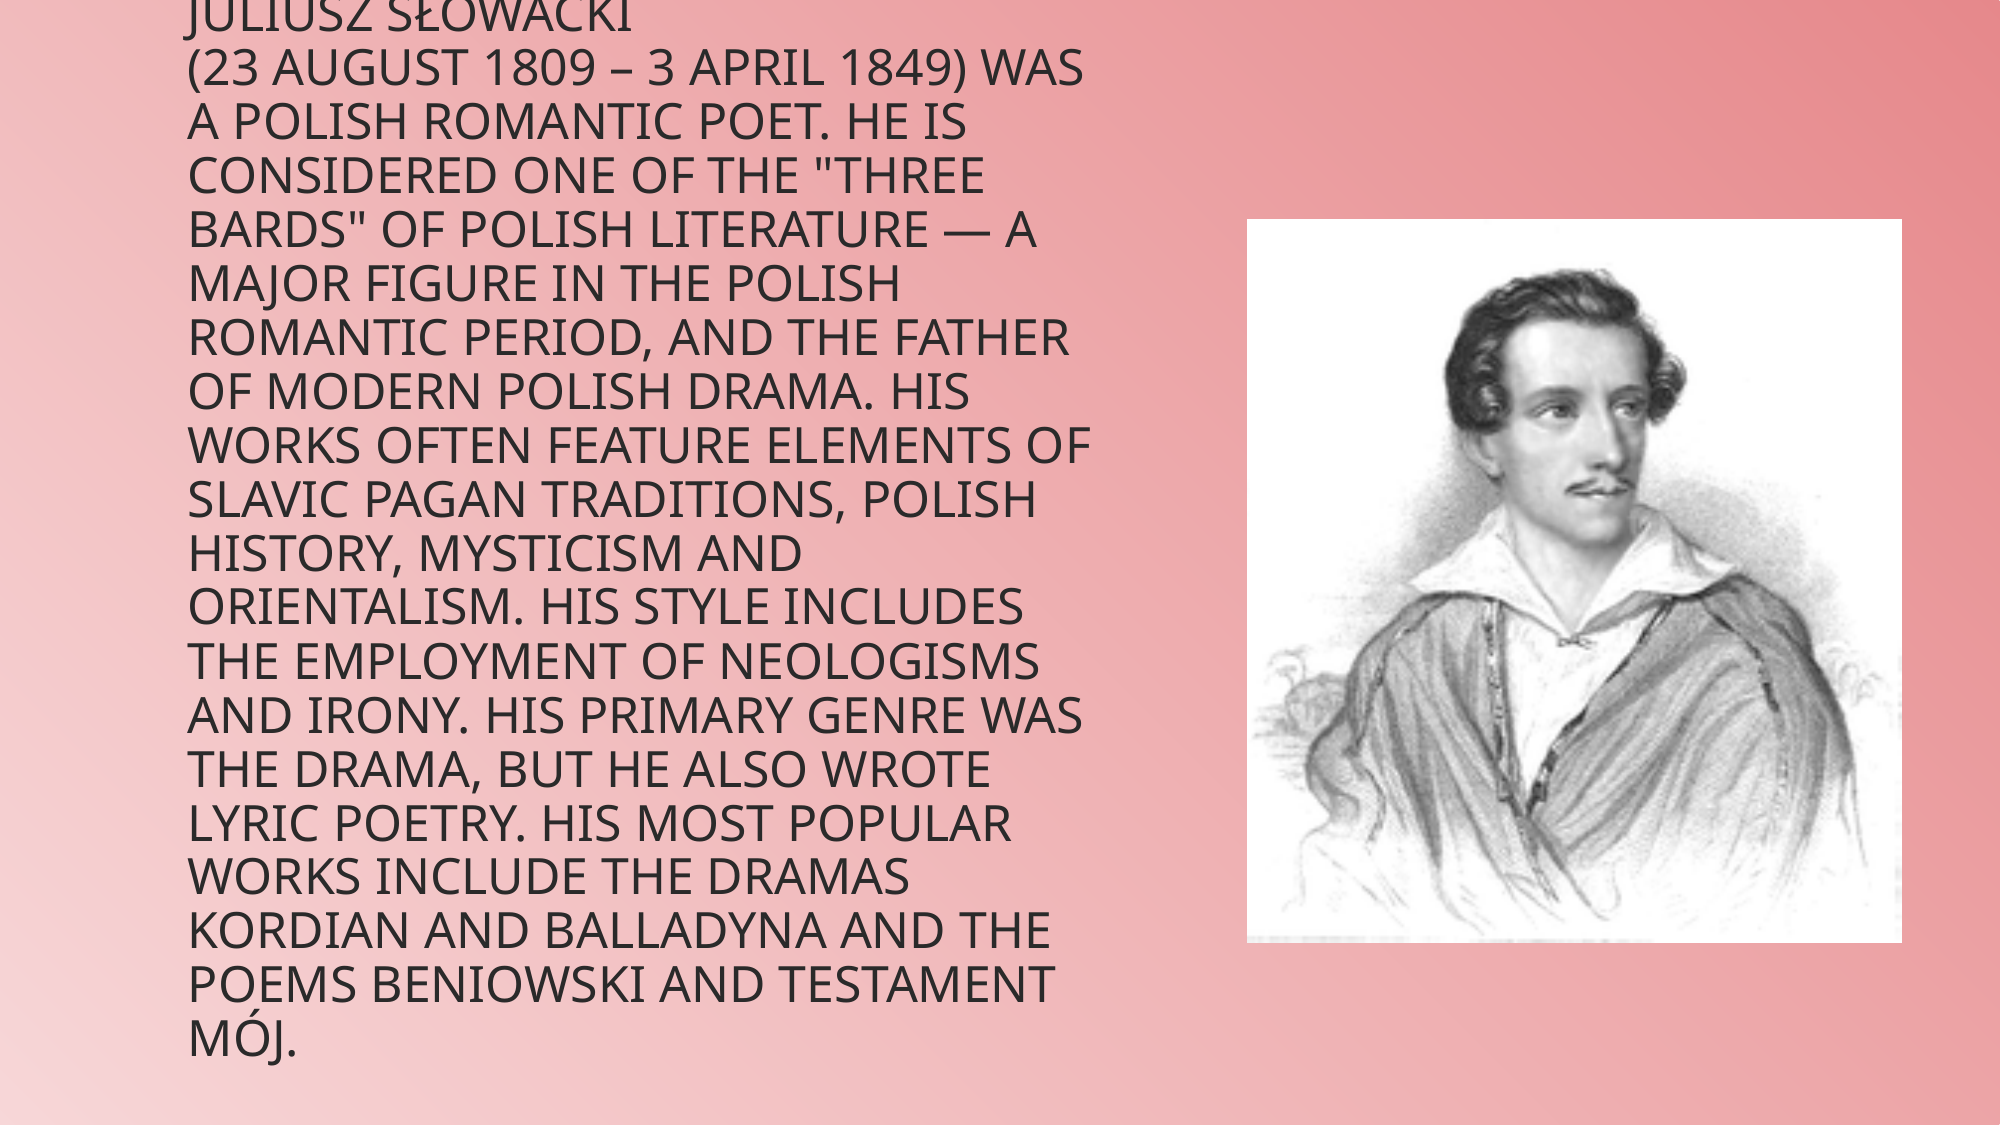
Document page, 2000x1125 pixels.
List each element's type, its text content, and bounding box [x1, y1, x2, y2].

picture [1247, 219, 1902, 943]
title Juliusz Słowacki (23 August 1809 – 3 April 1849) was a Polish Romantic poet. He is considered one of the "Three Bards" of Polish literature — a major figure in the Polish Romantic period, and the father of modern Polish drama. His works often feature elements of Slavic pagan traditions, Polish history, mysticism and orientalism. His style includes the employment of neologisms and irony. His primary genre was the drama, but he also wrote lyric poetry. His most popular works include the dramas Kordian and Balladyna and the poems Beniowski and Testament mój. [172, 857, 1130, 1076]
